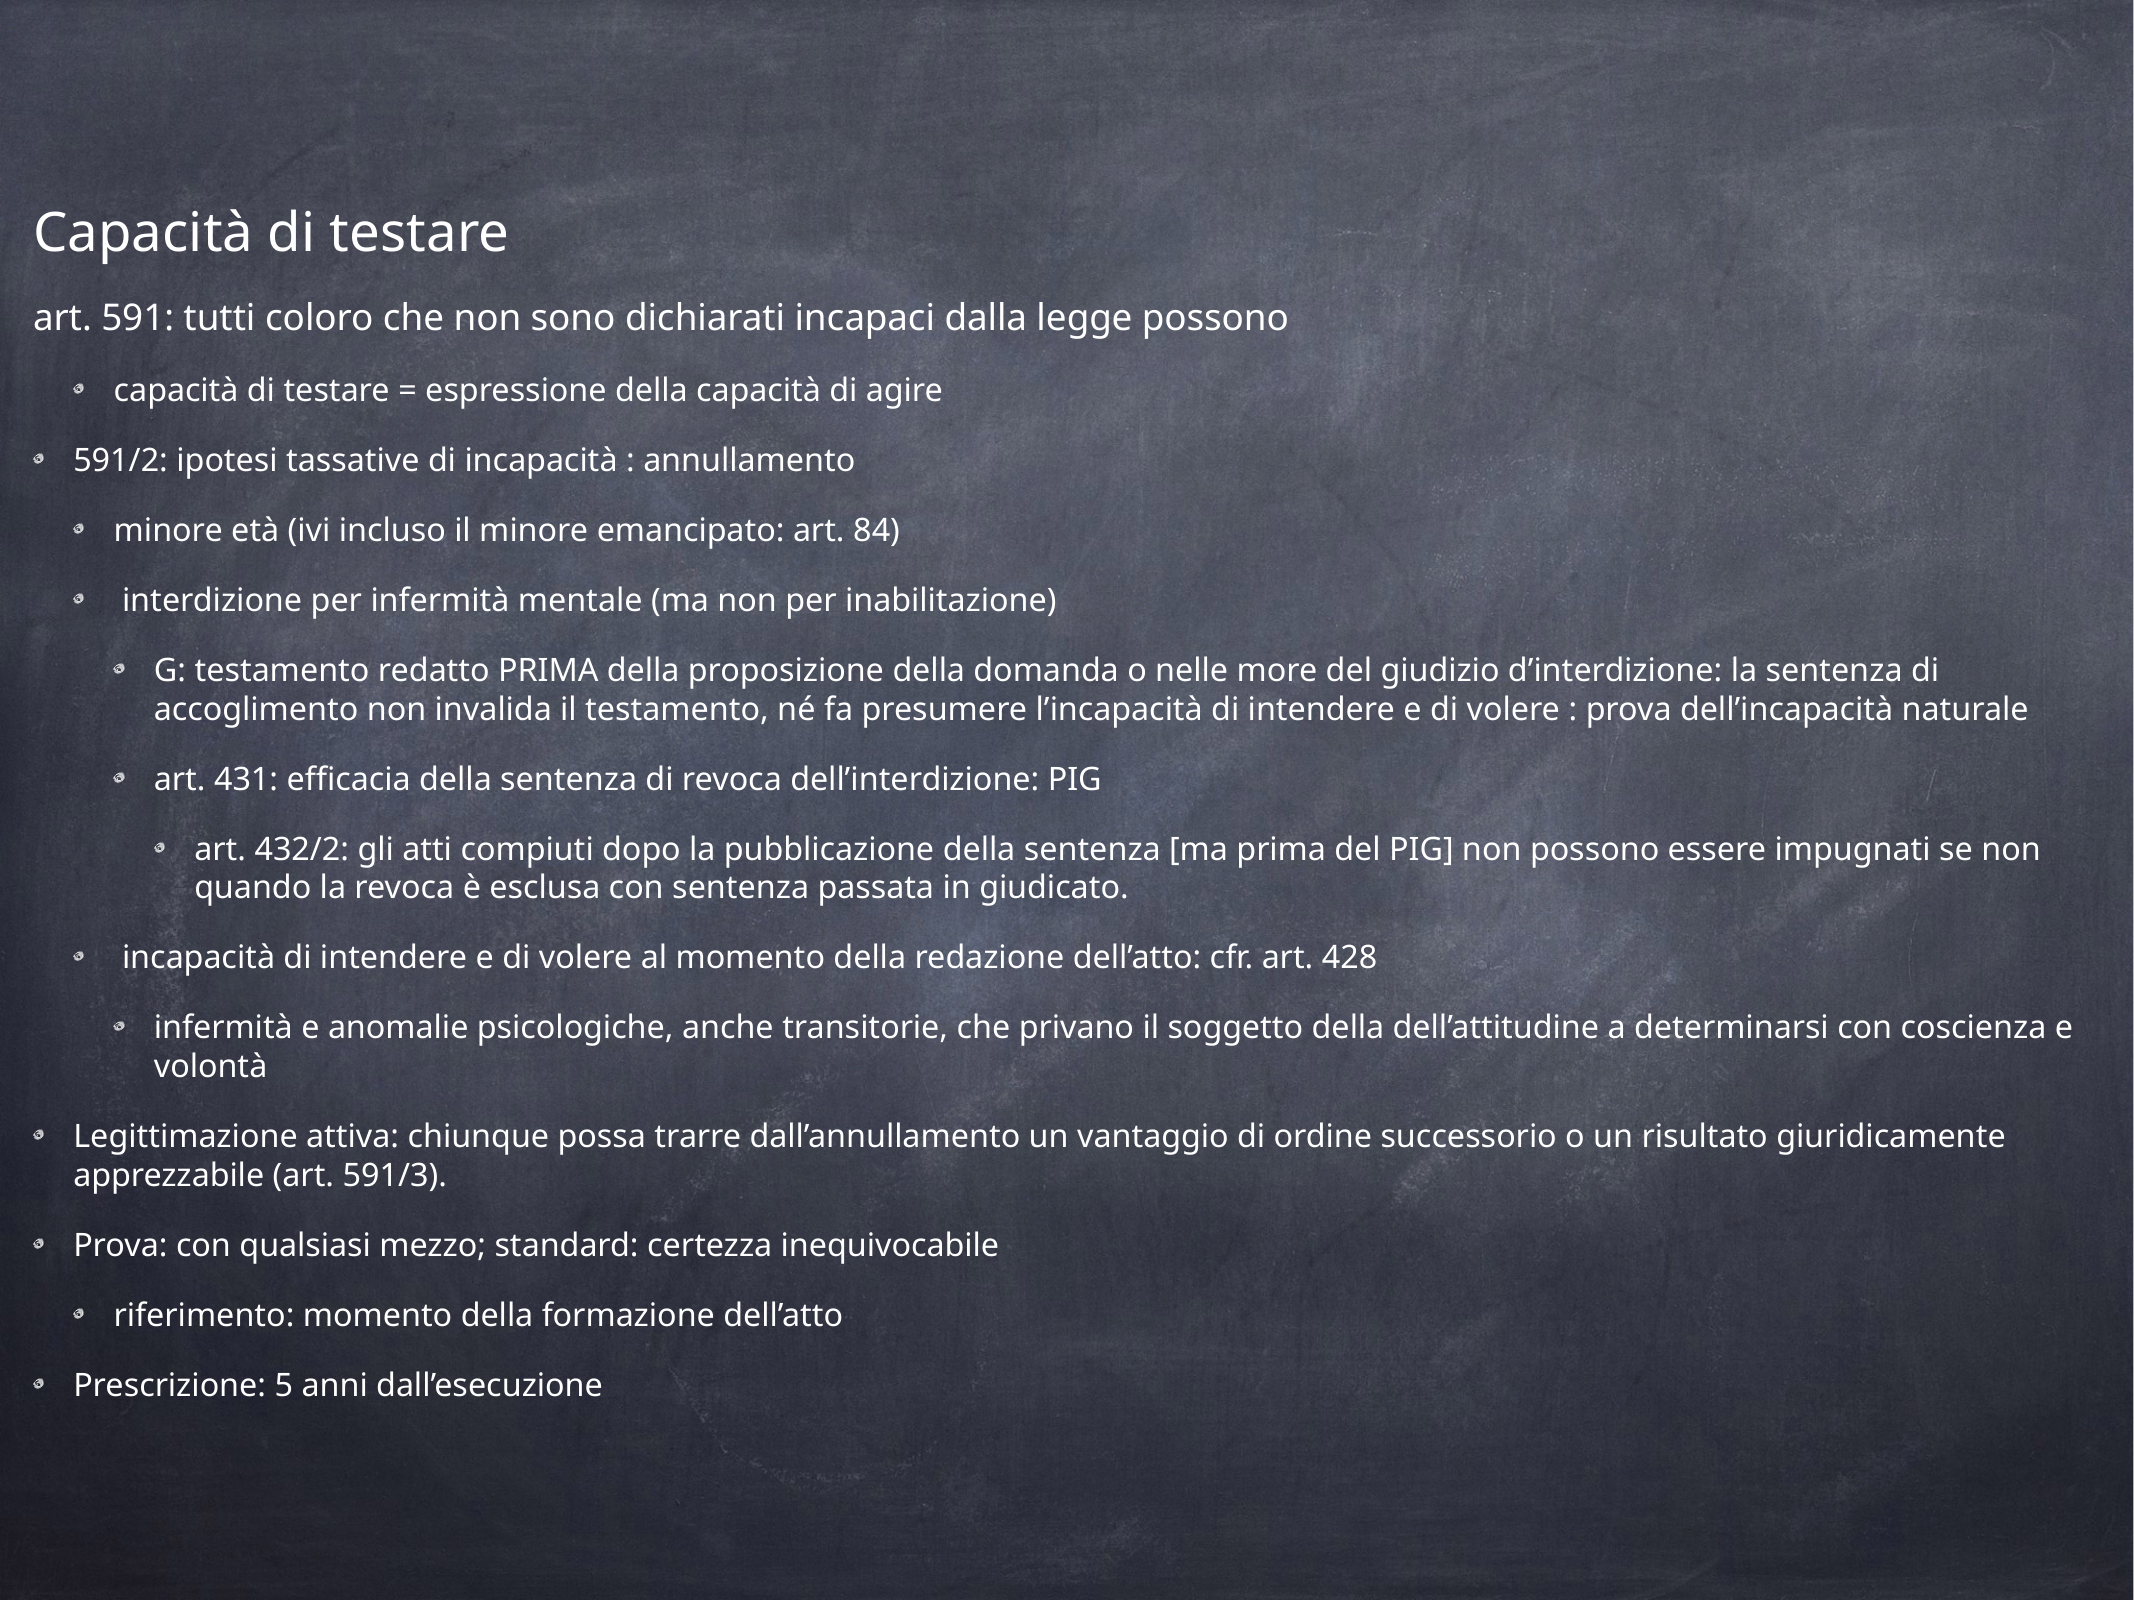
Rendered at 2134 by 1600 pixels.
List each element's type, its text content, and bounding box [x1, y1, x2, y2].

picture [0, 0, 2134, 1600]
list Capacità di testare art. 591: tutti coloro che non sono dichiarati incapaci dalla legge possono capacità di testare = espressione della capacità di agire 591/2: ipotesi tassative di incapacità : annullamento minore età (ivi incluso il minore emancipato: art. 84) interdizione per infermità mentale (ma non per inabilitazione) G: testamento redatto PRIMA della proposizione della domanda o nelle more del giudizio d’interdizione: la sentenza di accoglimento non invalida il testamento, né fa presumere l’incapacità di intendere e di volere : prova dell’incapacità naturale art. 431: efficacia della sentenza di revoca dell’interdizione: PIG art. 432/2: gli atti compiuti dopo la pubblicazione della sentenza [ma prima del PIG] non possono essere impugnati se non quando la revoca è esclusa con sentenza passata in giudicato. incapacità di intendere e di volere al momento della redazione dell’atto: cfr. art. 428 infermità e anomalie psicologiche, anche transitorie, che privano il soggetto della dell’attitudine a determinarsi con coscienza e volontà Legittimazione attiva: chiunque possa trarre dall’annullamento un vantaggio di ordine successorio o un risultato giuridicamente apprezzabile (art. 591/3). Prova: con qualsiasi mezzo; standard: certezza inequivocabile riferimento: momento della formazione dell’atto Prescrizione: 5 anni dall’esecuzione [32, 15, 2101, 1585]
